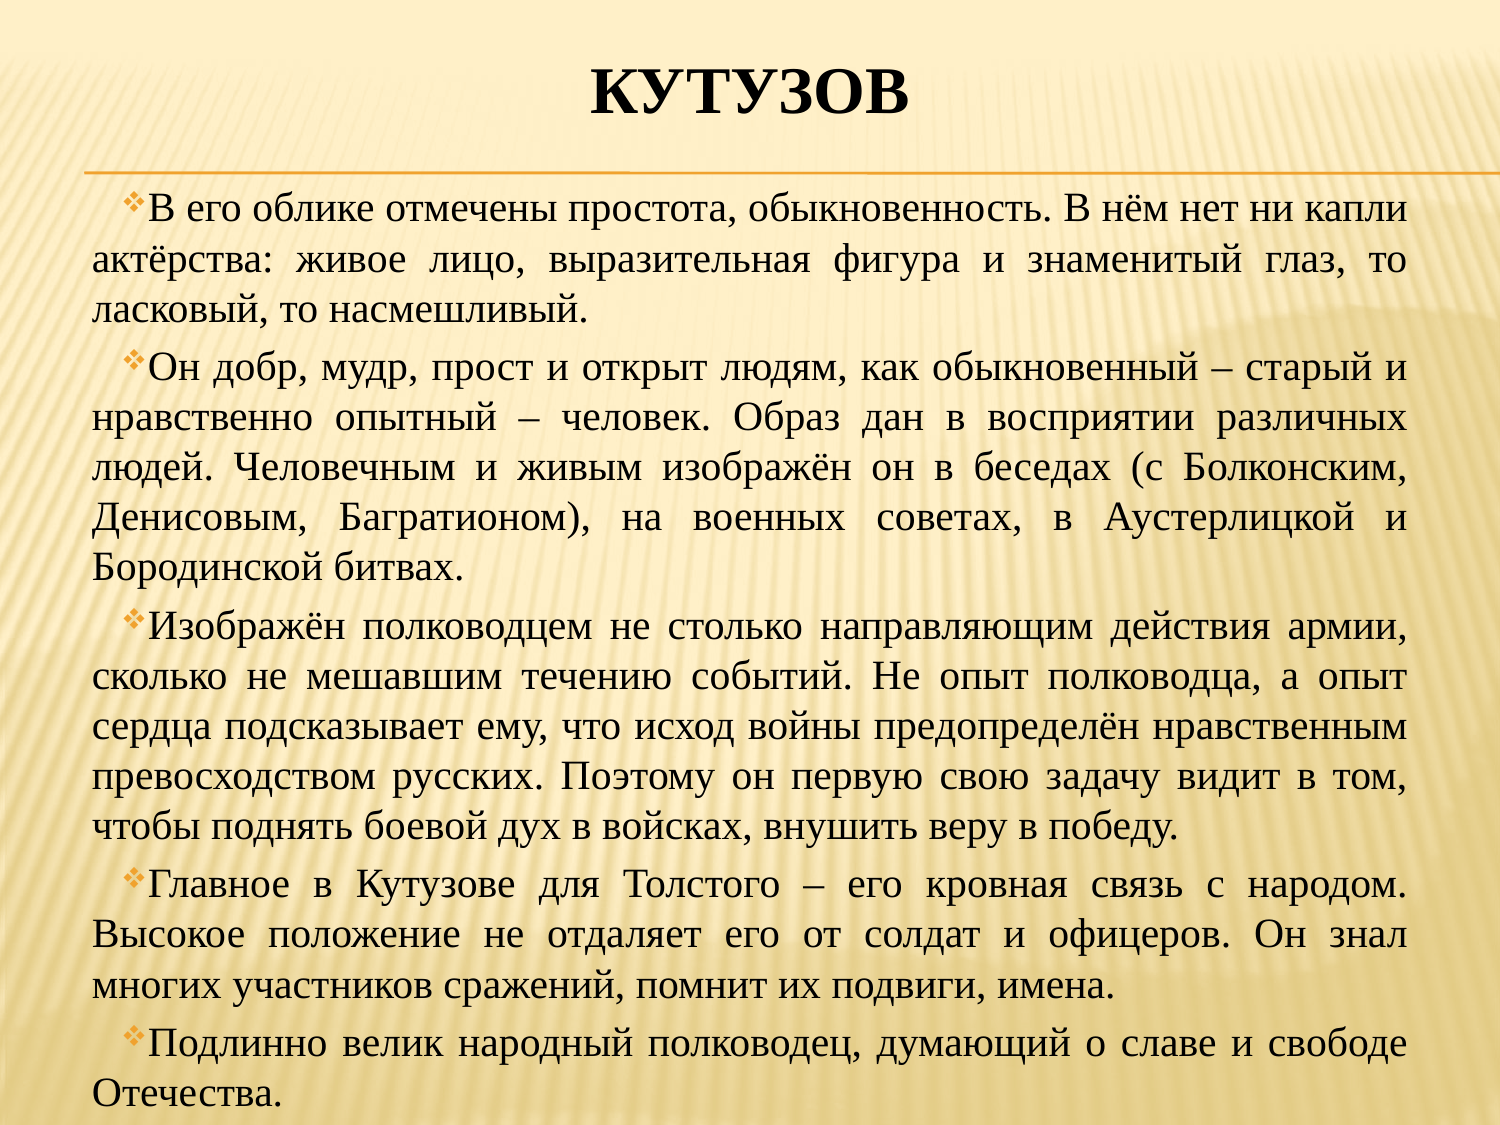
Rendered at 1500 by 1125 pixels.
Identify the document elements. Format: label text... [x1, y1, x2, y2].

title кутузов [76, 0, 1424, 172]
list В его облике отмечены простота, обыкновенность. В нём нет ни капли актёрства: живое лицо, выразительная фигура и знаменитый глаз, то ласковый, то насмешливый. Он добр, мудр, прост и открыт людям, как обыкновенный – старый и нравственно опытный – человек. Образ дан в восприятии различных людей. Человечным и живым изображён он в беседах (с Болконским, Денисовым, Багратионом), на военных советах, в Аустерлицкой и Бородинской битвах. Изображён полководцем не столько направляющим действия армии, сколько не мешавшим течению событий. Не опыт полководца, а опыт сердца подсказывает ему, что исход войны предопределён нравственным превосходством русских. Поэтому он первую свою задачу видит в том, чтобы поднять боевой дух в войсках, внушить веру в победу. Главное в Кутузове для Толстого – его кровная связь с народом. Высокое положение не отдаляет его от солдат и офицеров. Он знал многих участников сражений, помнит их подвиги, имена. Подлинно велик народный полководец, думающий о славе и свободе Отечества. [76, 172, 1424, 1125]
